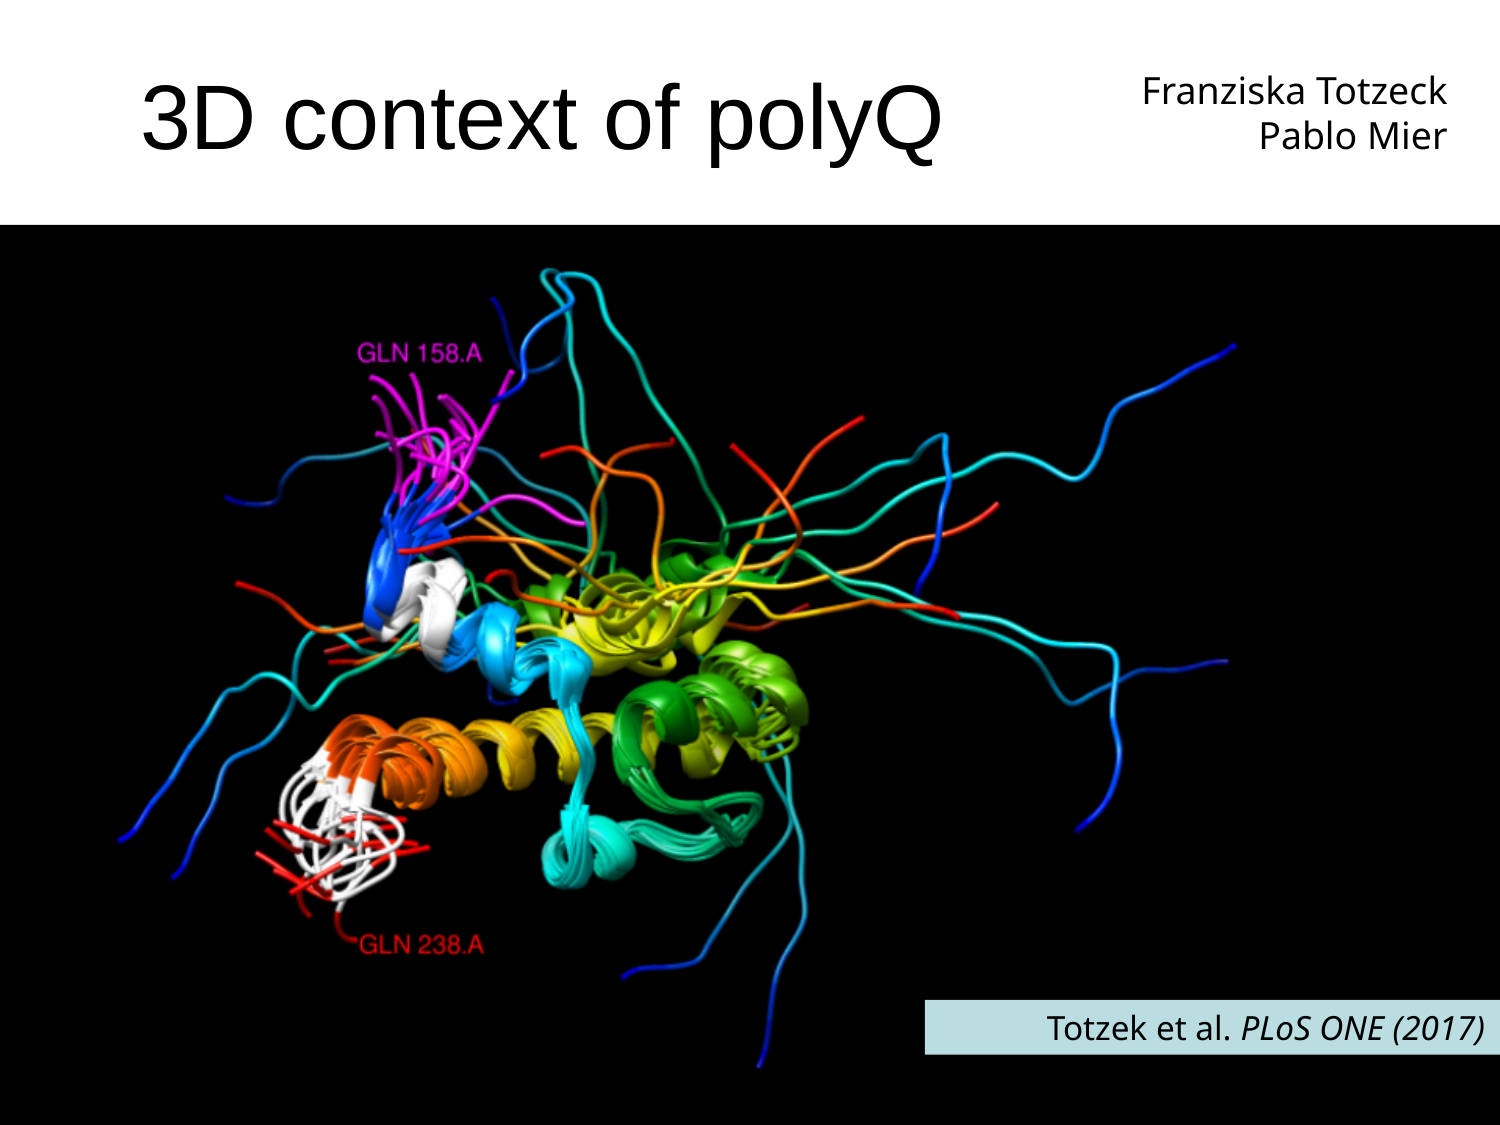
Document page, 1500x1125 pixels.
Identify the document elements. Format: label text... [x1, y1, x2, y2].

text_box Totzek et al. PLoS ONE (2017) [1247, 999, 1500, 1055]
title 3D context of polyQ [37, 0, 1049, 226]
text_box [0, 224, 1500, 1125]
text_box Franziska Totzeck Pablo Mier [1019, 59, 1463, 166]
picture [117, 267, 1242, 1083]
